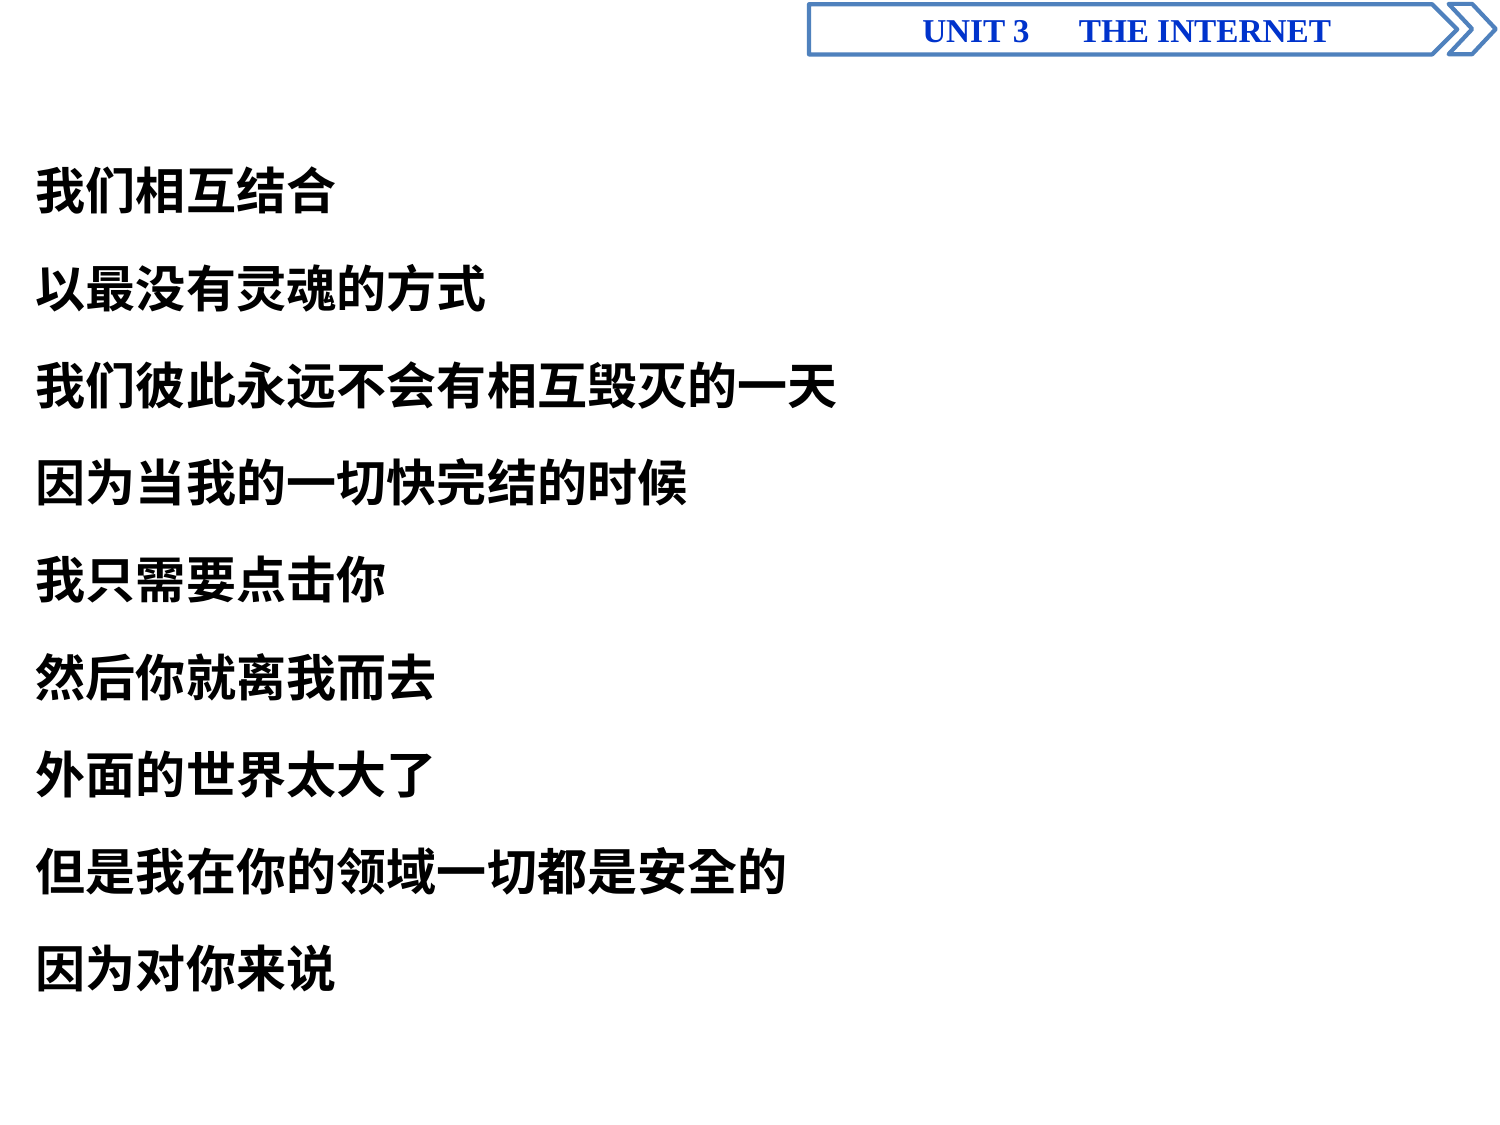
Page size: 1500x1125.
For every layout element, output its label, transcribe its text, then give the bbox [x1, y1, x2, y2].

text_box [1446, 1, 1498, 57]
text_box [35, 159, 1466, 1036]
text_box UNIT 3 THE INTERNET [806, 2, 1460, 57]
